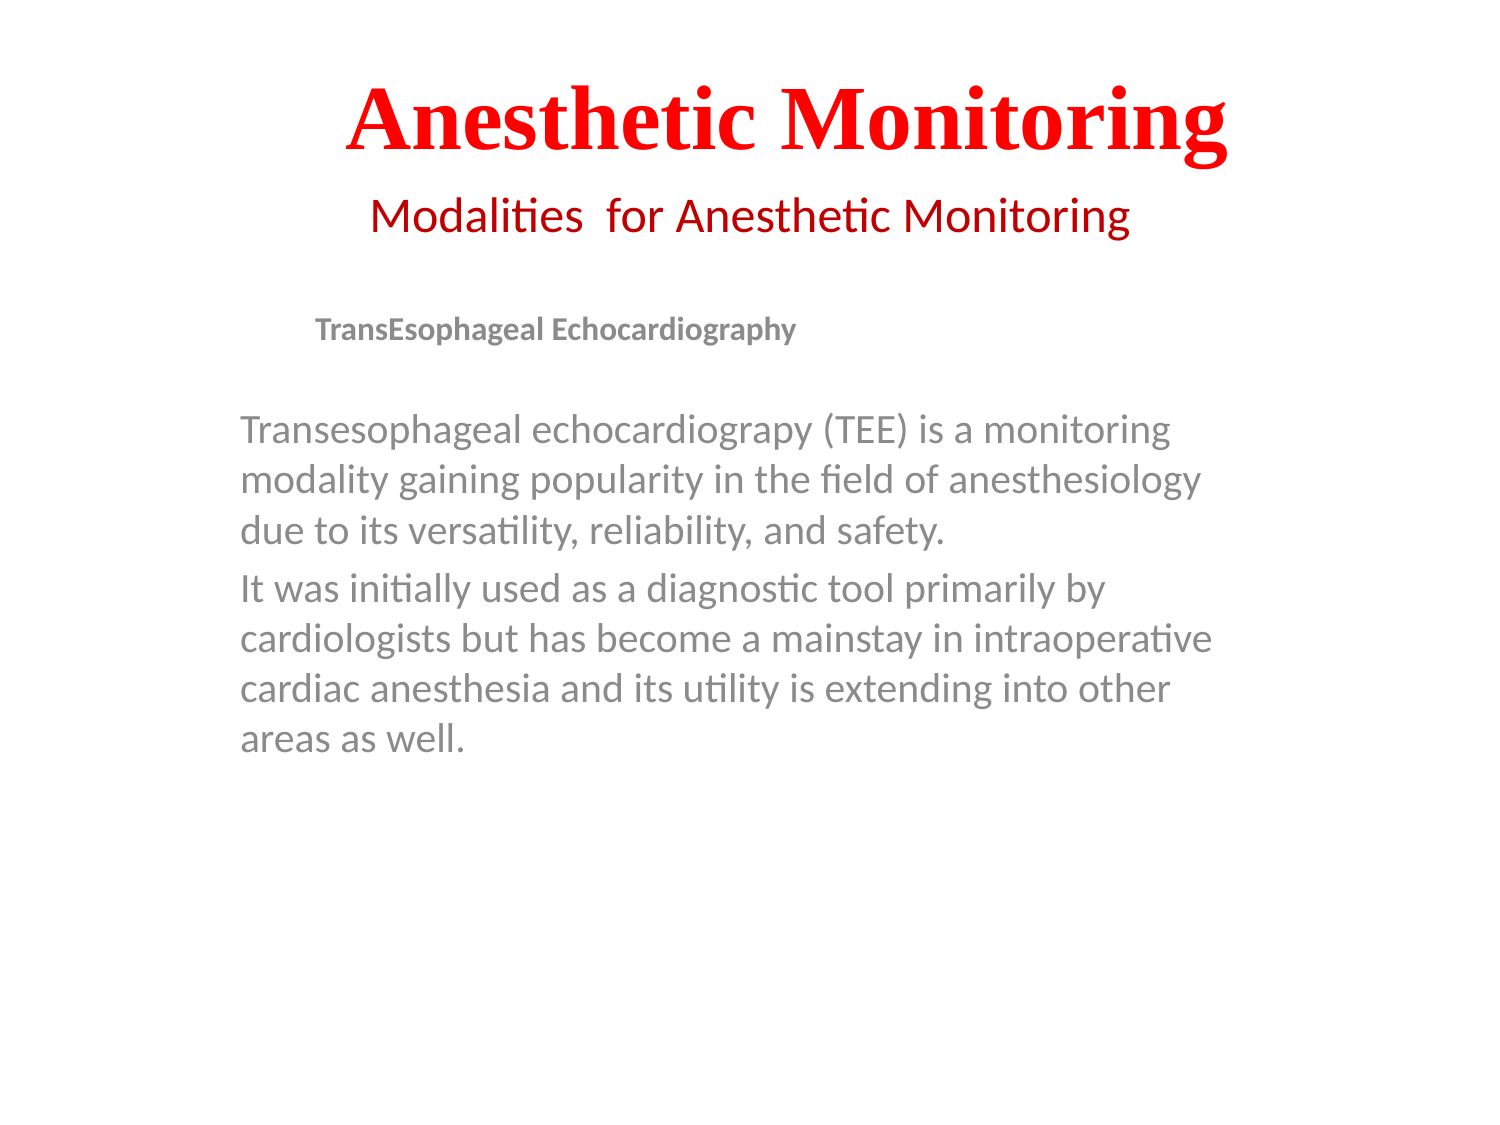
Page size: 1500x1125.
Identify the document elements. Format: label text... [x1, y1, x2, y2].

title Anesthetic Monitoring [150, 24, 1425, 200]
subtitle TransEsophageal Echocardiography Transesophageal echocardiograpy (TEE) is a monitoring modality gaining popularity in the field of anesthesiology due to its versatility, reliability, and safety. It was initially used as a diagnostic tool primarily by cardiologists but has become a mainstay in intraoperative cardiac anesthesia and its utility is extending into other areas as well. [225, 299, 1275, 1075]
text_box Modalities for Anesthetic Monitoring [224, 174, 1275, 250]
